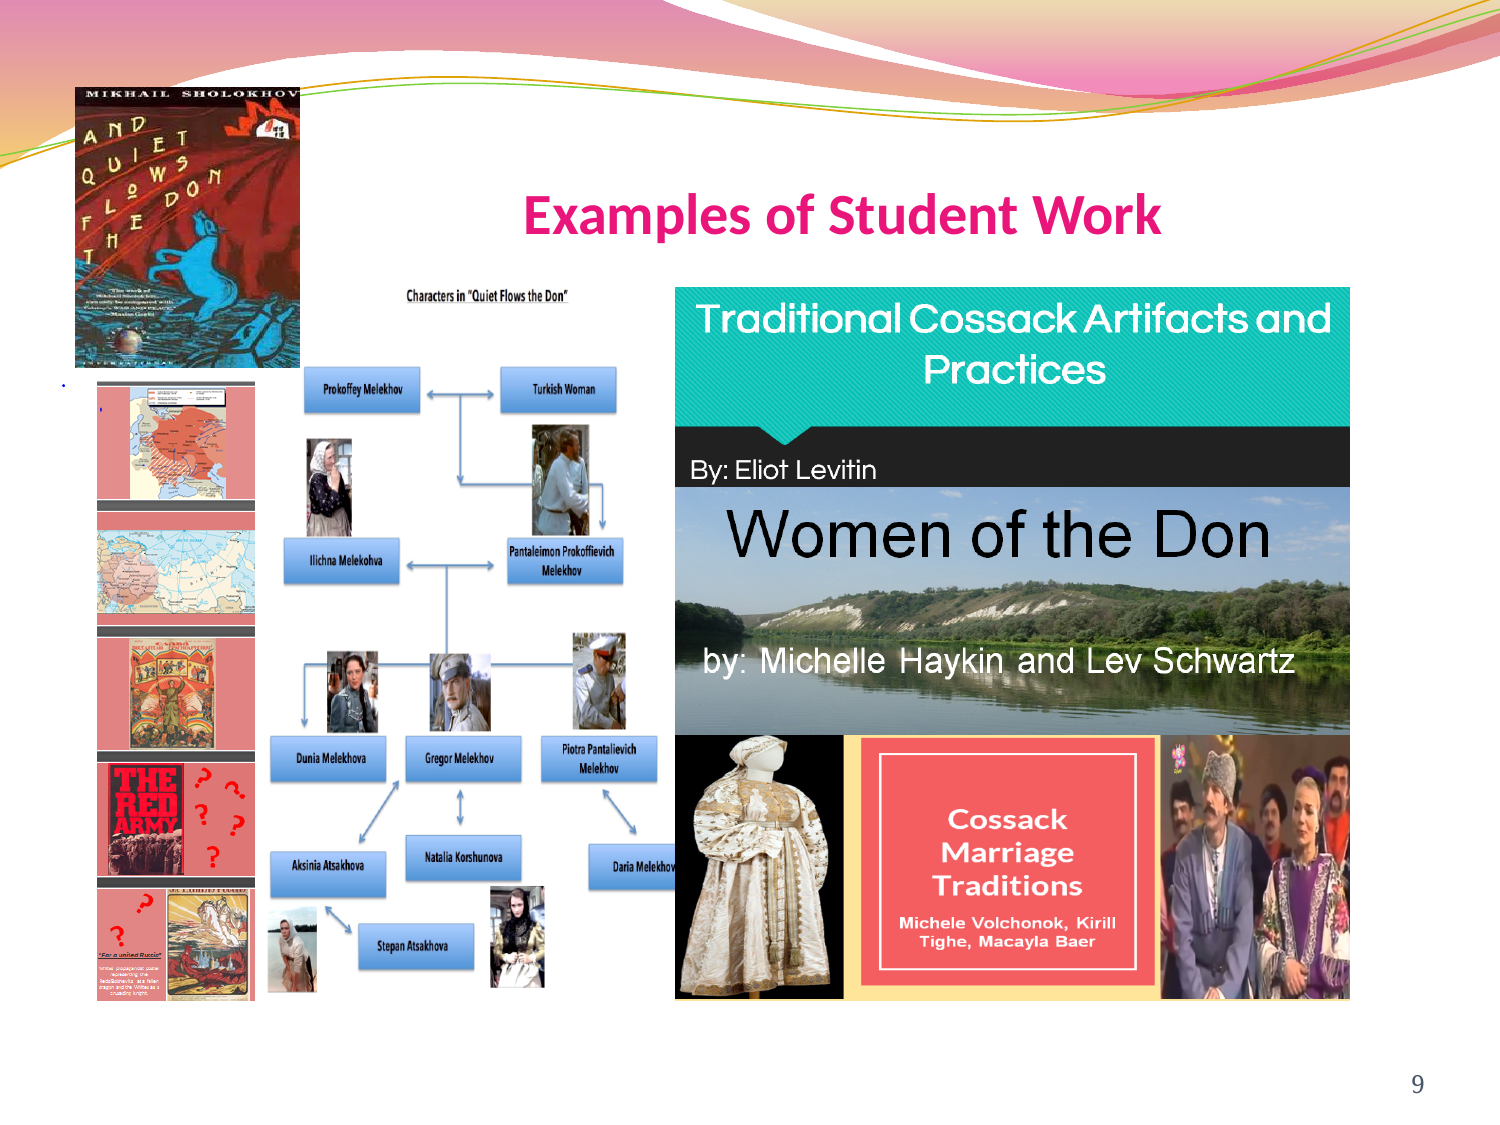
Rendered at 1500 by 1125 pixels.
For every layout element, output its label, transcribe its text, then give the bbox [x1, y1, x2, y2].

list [262, 280, 706, 995]
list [674, 287, 1351, 487]
picture [74, 87, 301, 368]
slide_number 9 [1299, 1042, 1425, 1103]
picture [62, 287, 256, 1001]
title Examples of Student Work [307, 115, 1425, 250]
picture [674, 487, 1351, 1001]
